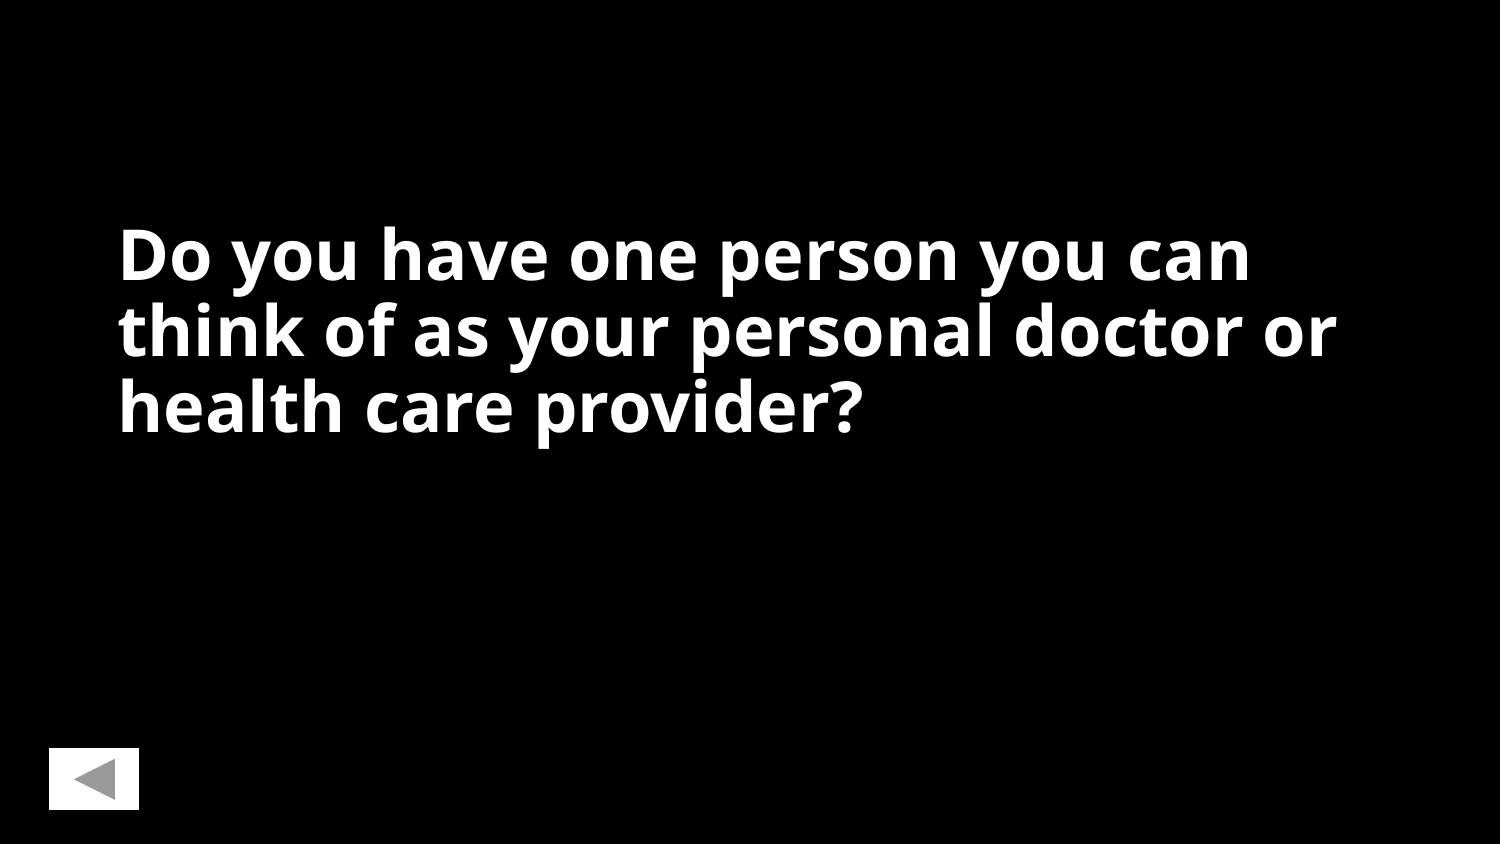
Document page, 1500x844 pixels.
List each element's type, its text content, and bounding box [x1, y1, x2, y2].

text_box [49, 748, 139, 810]
title Do you have one person you can think of as your personal doctor or health care provider? [102, 210, 1397, 562]
